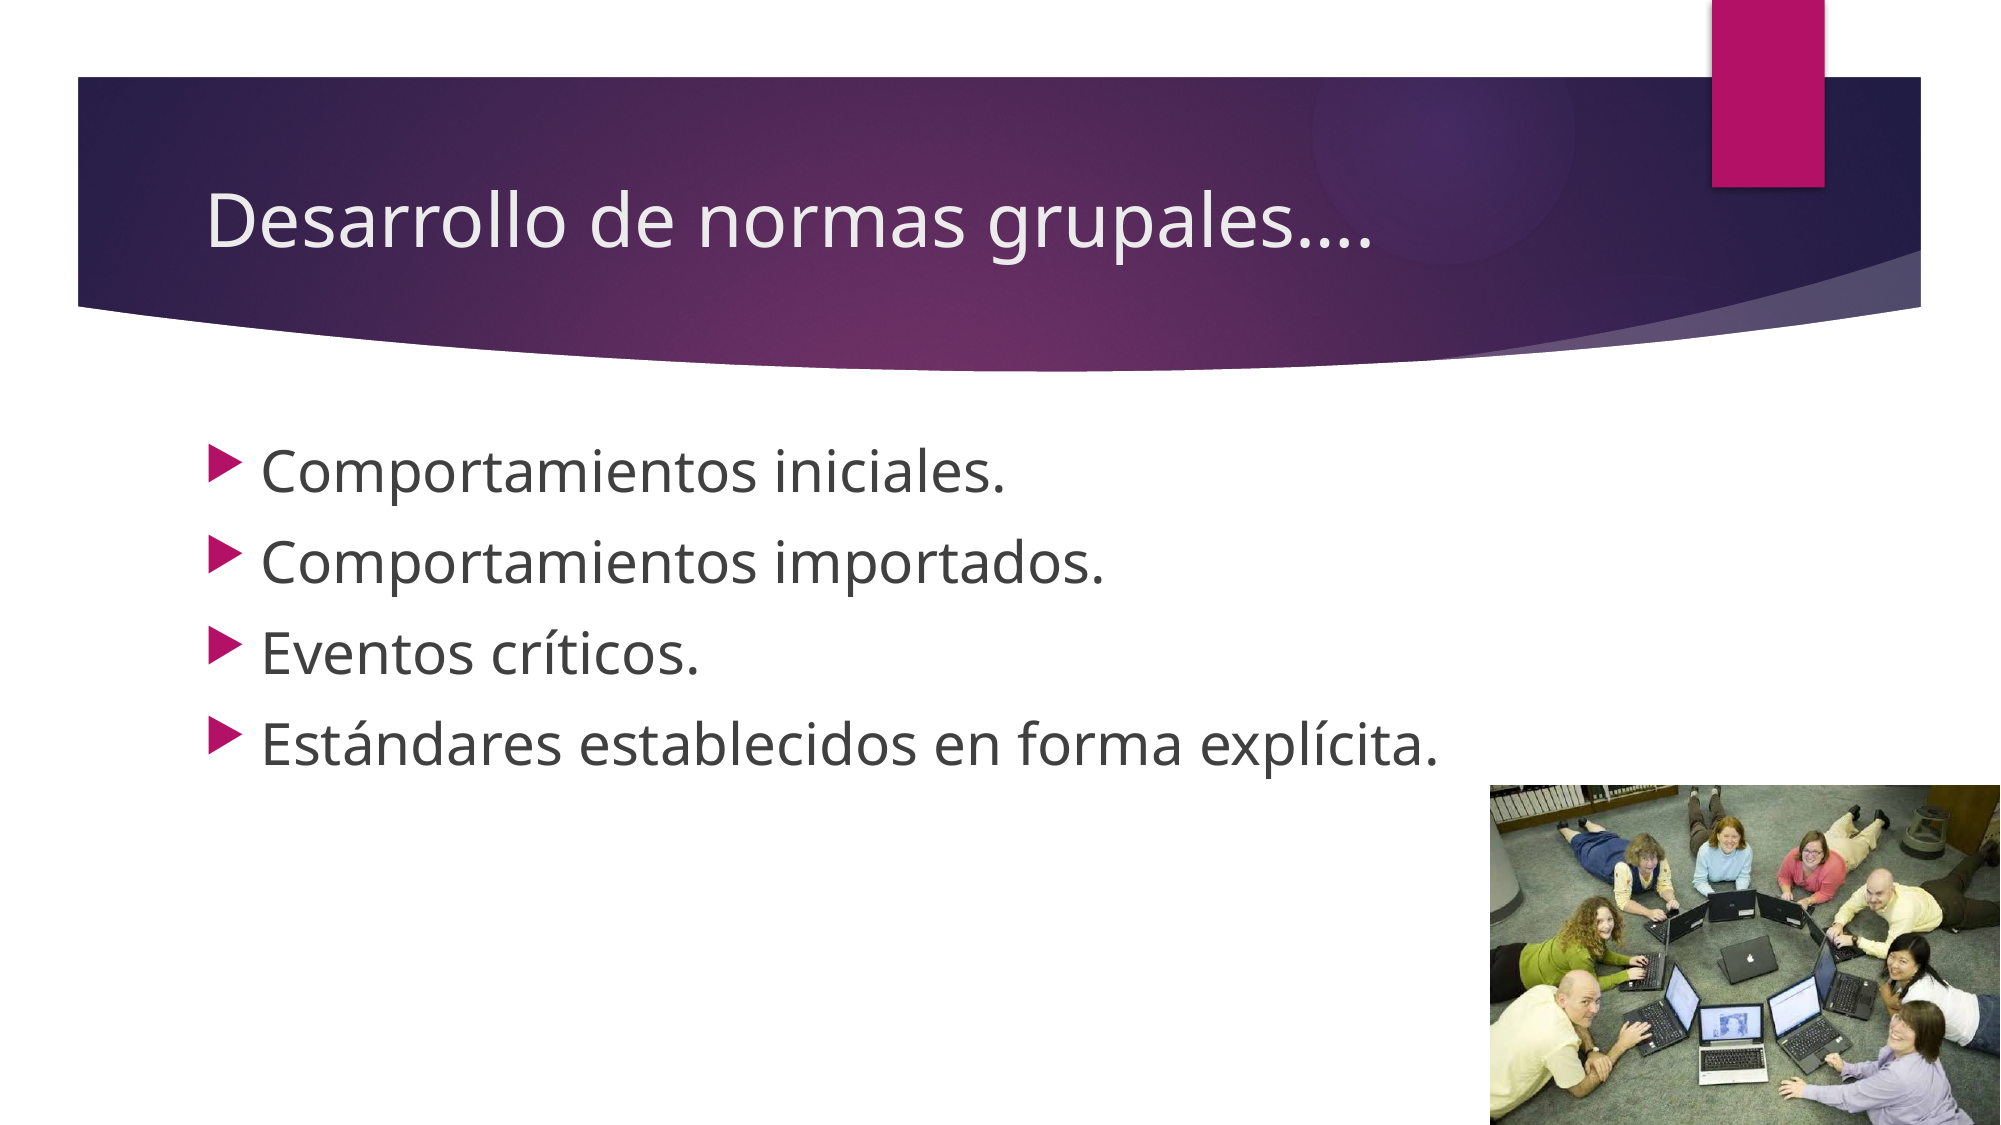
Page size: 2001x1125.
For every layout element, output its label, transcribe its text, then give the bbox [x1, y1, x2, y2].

list Comportamientos iniciales. Comportamientos importados. Eventos críticos. Estándares establecidos en forma explícita. [189, 427, 1638, 988]
title Desarrollo de normas grupales…. [189, 159, 1627, 276]
picture [1489, 784, 2000, 1125]
